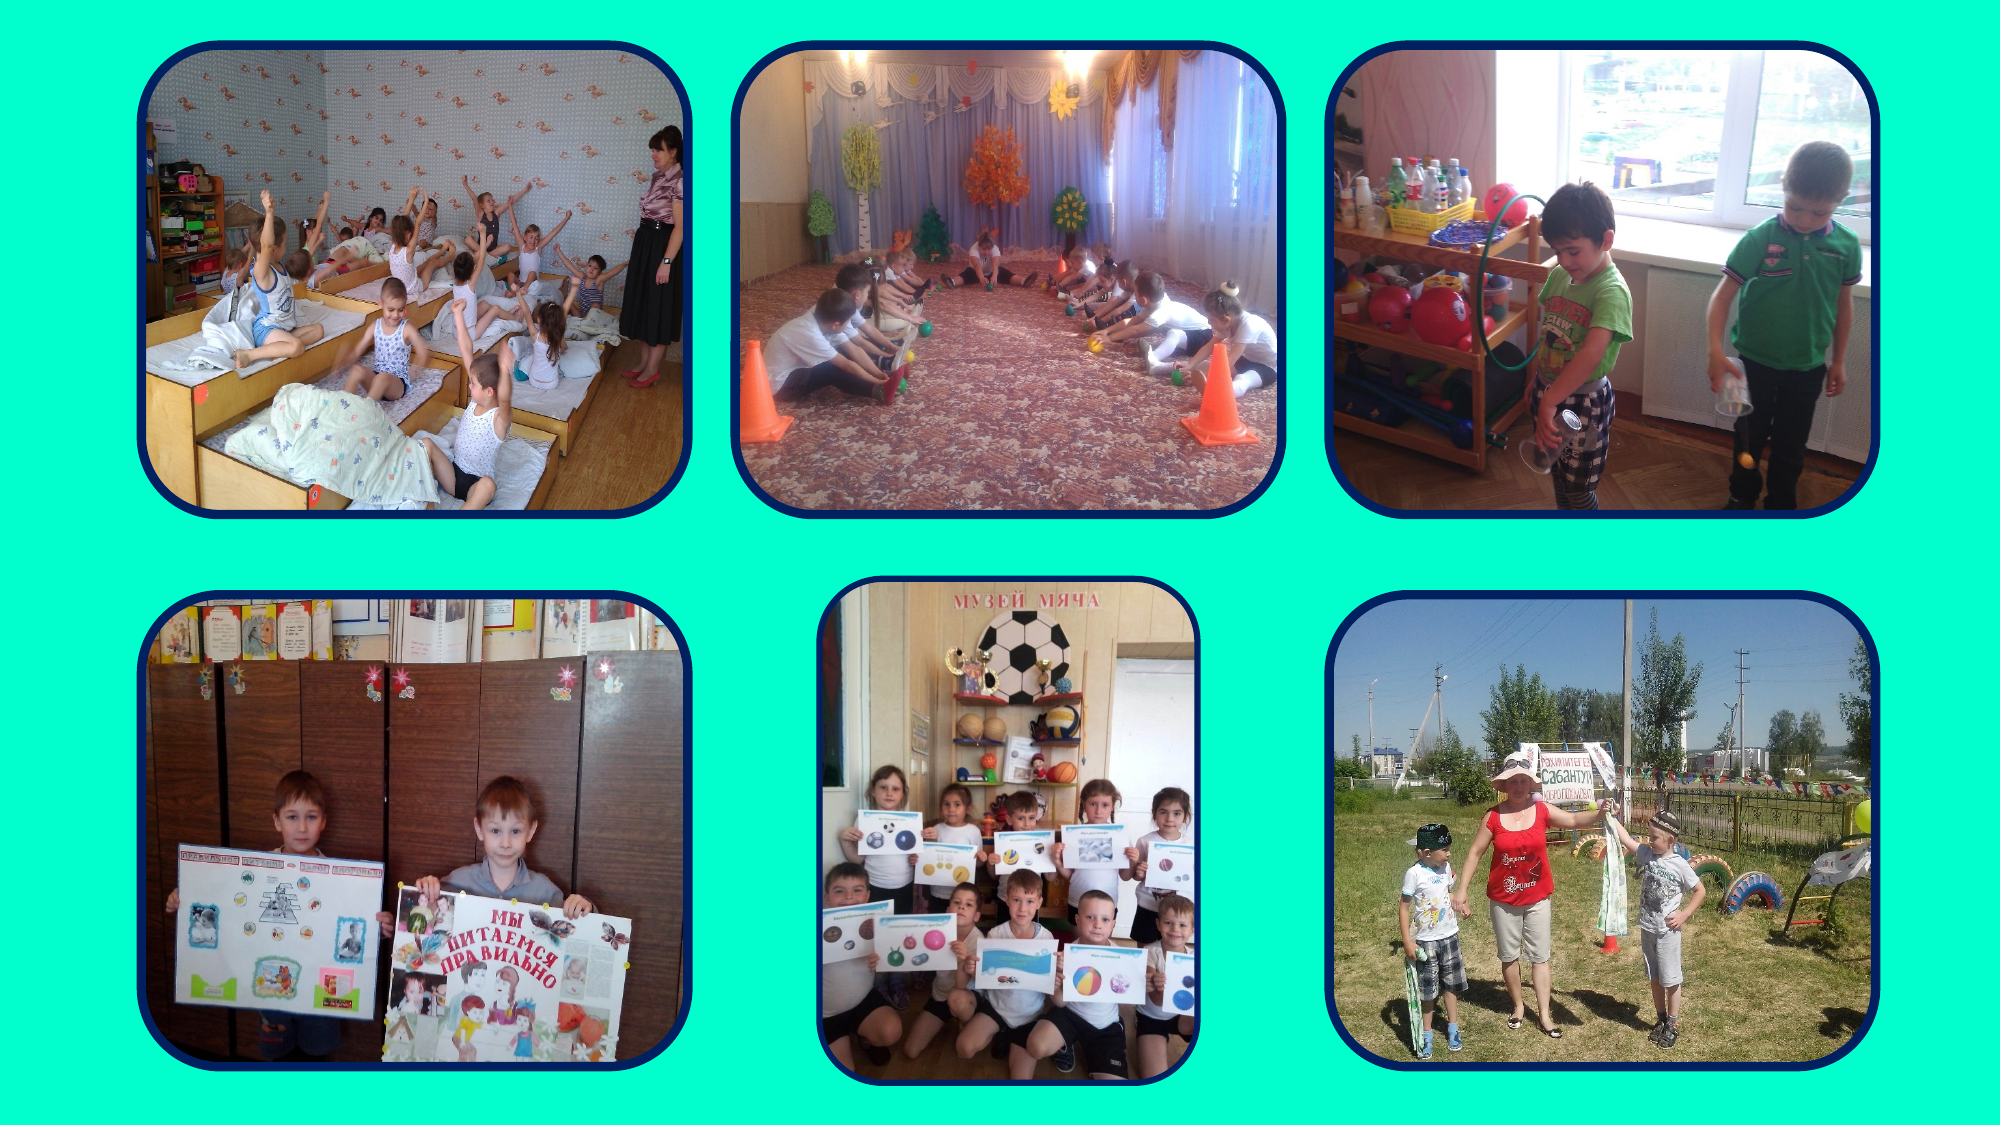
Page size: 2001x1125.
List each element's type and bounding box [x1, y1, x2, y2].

picture [141, 594, 688, 1067]
picture [819, 578, 1198, 1083]
picture [1329, 594, 1876, 1067]
picture [1329, 45, 1876, 515]
picture [141, 45, 688, 515]
picture [735, 45, 1282, 515]
